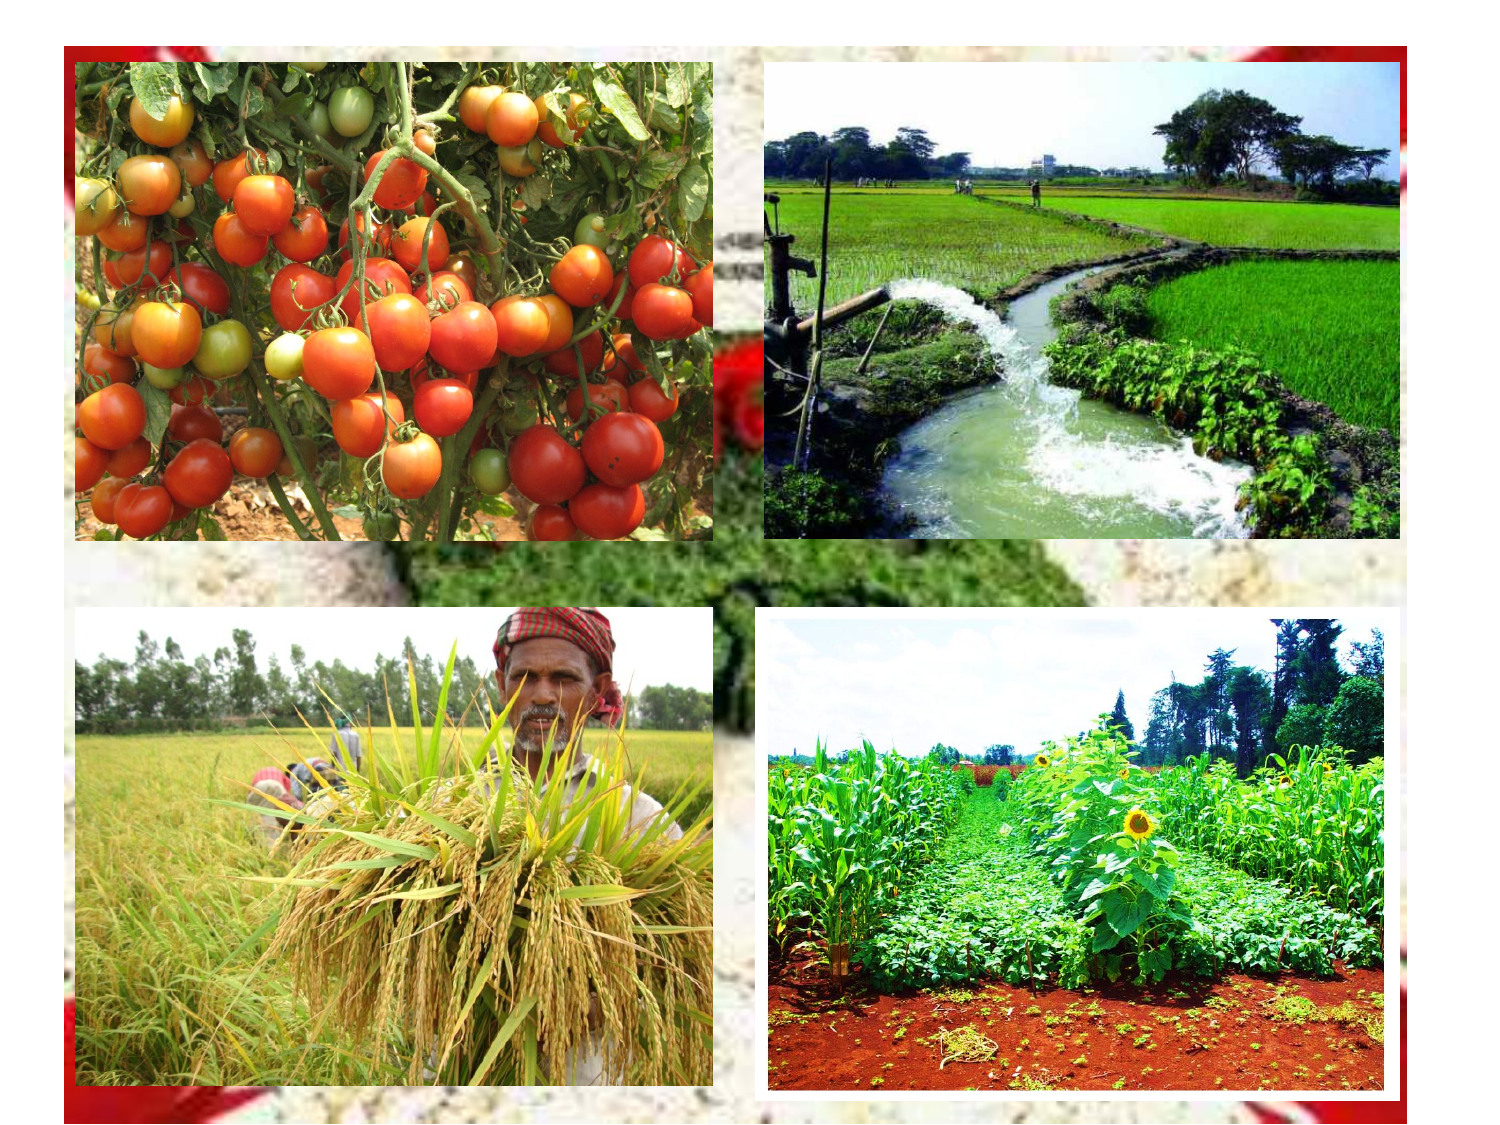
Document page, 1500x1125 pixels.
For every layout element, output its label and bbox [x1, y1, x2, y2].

picture [64, 46, 1407, 1124]
